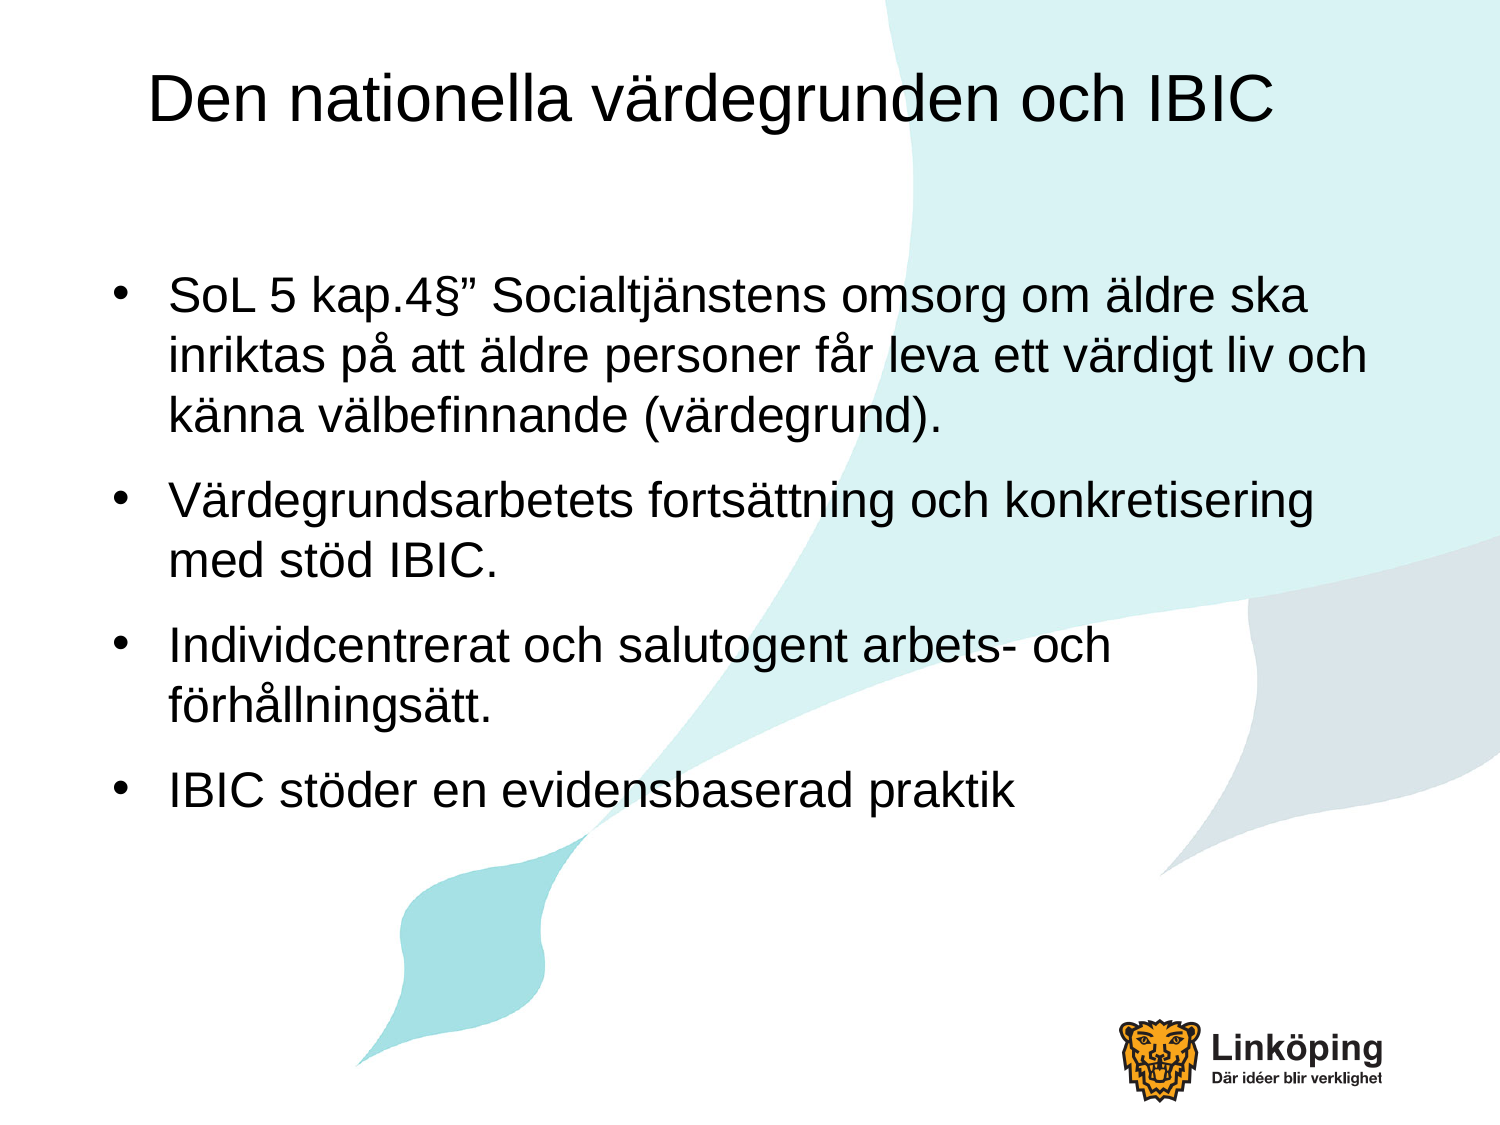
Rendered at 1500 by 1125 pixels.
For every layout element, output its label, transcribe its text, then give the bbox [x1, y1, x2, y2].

list SoL 5 kap.4§” Socialtjänstens omsorg om äldre ska inriktas på att äldre personer får leva ett värdigt liv och känna välbefinnande (värdegrund). Värdegrundsarbetets fortsättning och konkretisering med stöd IBIC. Individcentrerat och salutogent arbets- och förhållningsätt. IBIC stöder en evidensbaserad praktik [112, 262, 1382, 1005]
picture [0, 0, 1500, 1125]
title Den nationella värdegrunden och IBIC [147, 54, 1418, 209]
